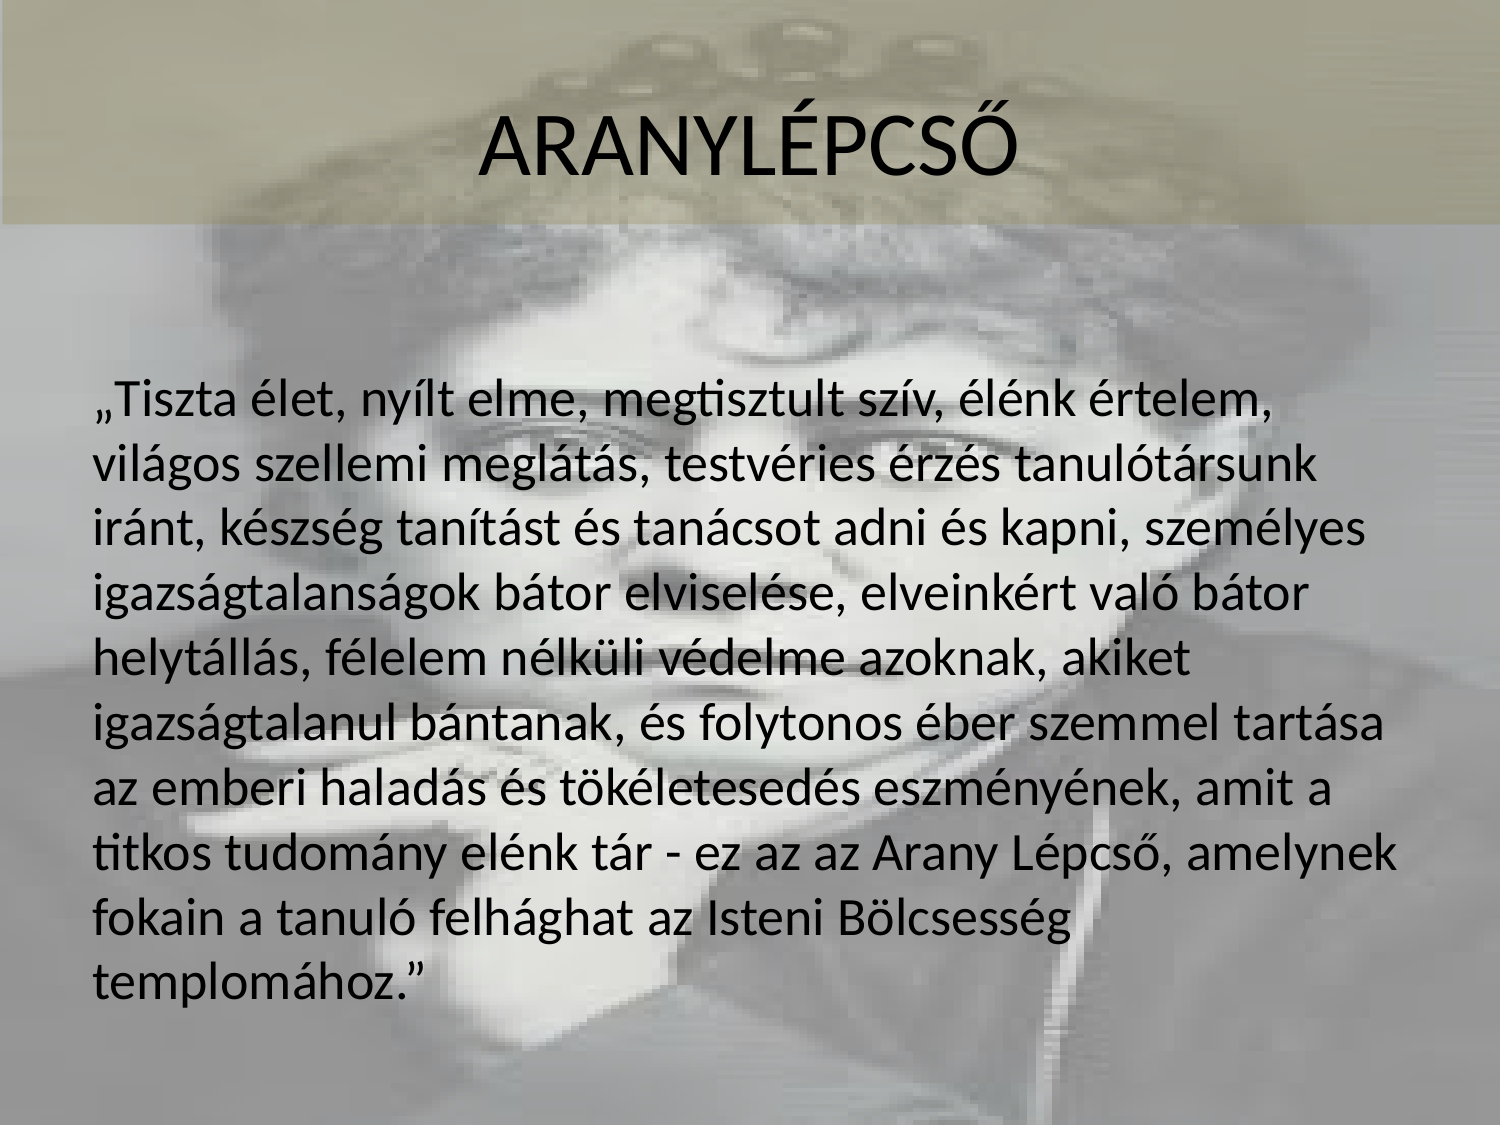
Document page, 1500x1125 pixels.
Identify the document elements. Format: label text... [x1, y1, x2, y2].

title ARANYLÉPCSŐ [75, 45, 1425, 233]
list „Tiszta élet, nyílt elme, megtisztult szív, élénk értelem, világos szellemi meglátás, testvéries érzés tanulótársunk iránt, készség tanítást és tanácsot adni és kapni, személyes igazságtalanságok bátor elviselése, elveinkért való bátor helytállás, félelem nélküli védelme azoknak, akiket igazságtalanul bántanak, és folytonos éber szemmel tartása az emberi haladás és tökéletesedés eszményének, amit a titkos tudomány elénk tár - ez az az Arany Lépcső, amelynek fokain a tanuló felhághat az Isteni Bölcsesség templomához.” [77, 278, 1428, 1022]
text_box [0, 0, 1500, 226]
